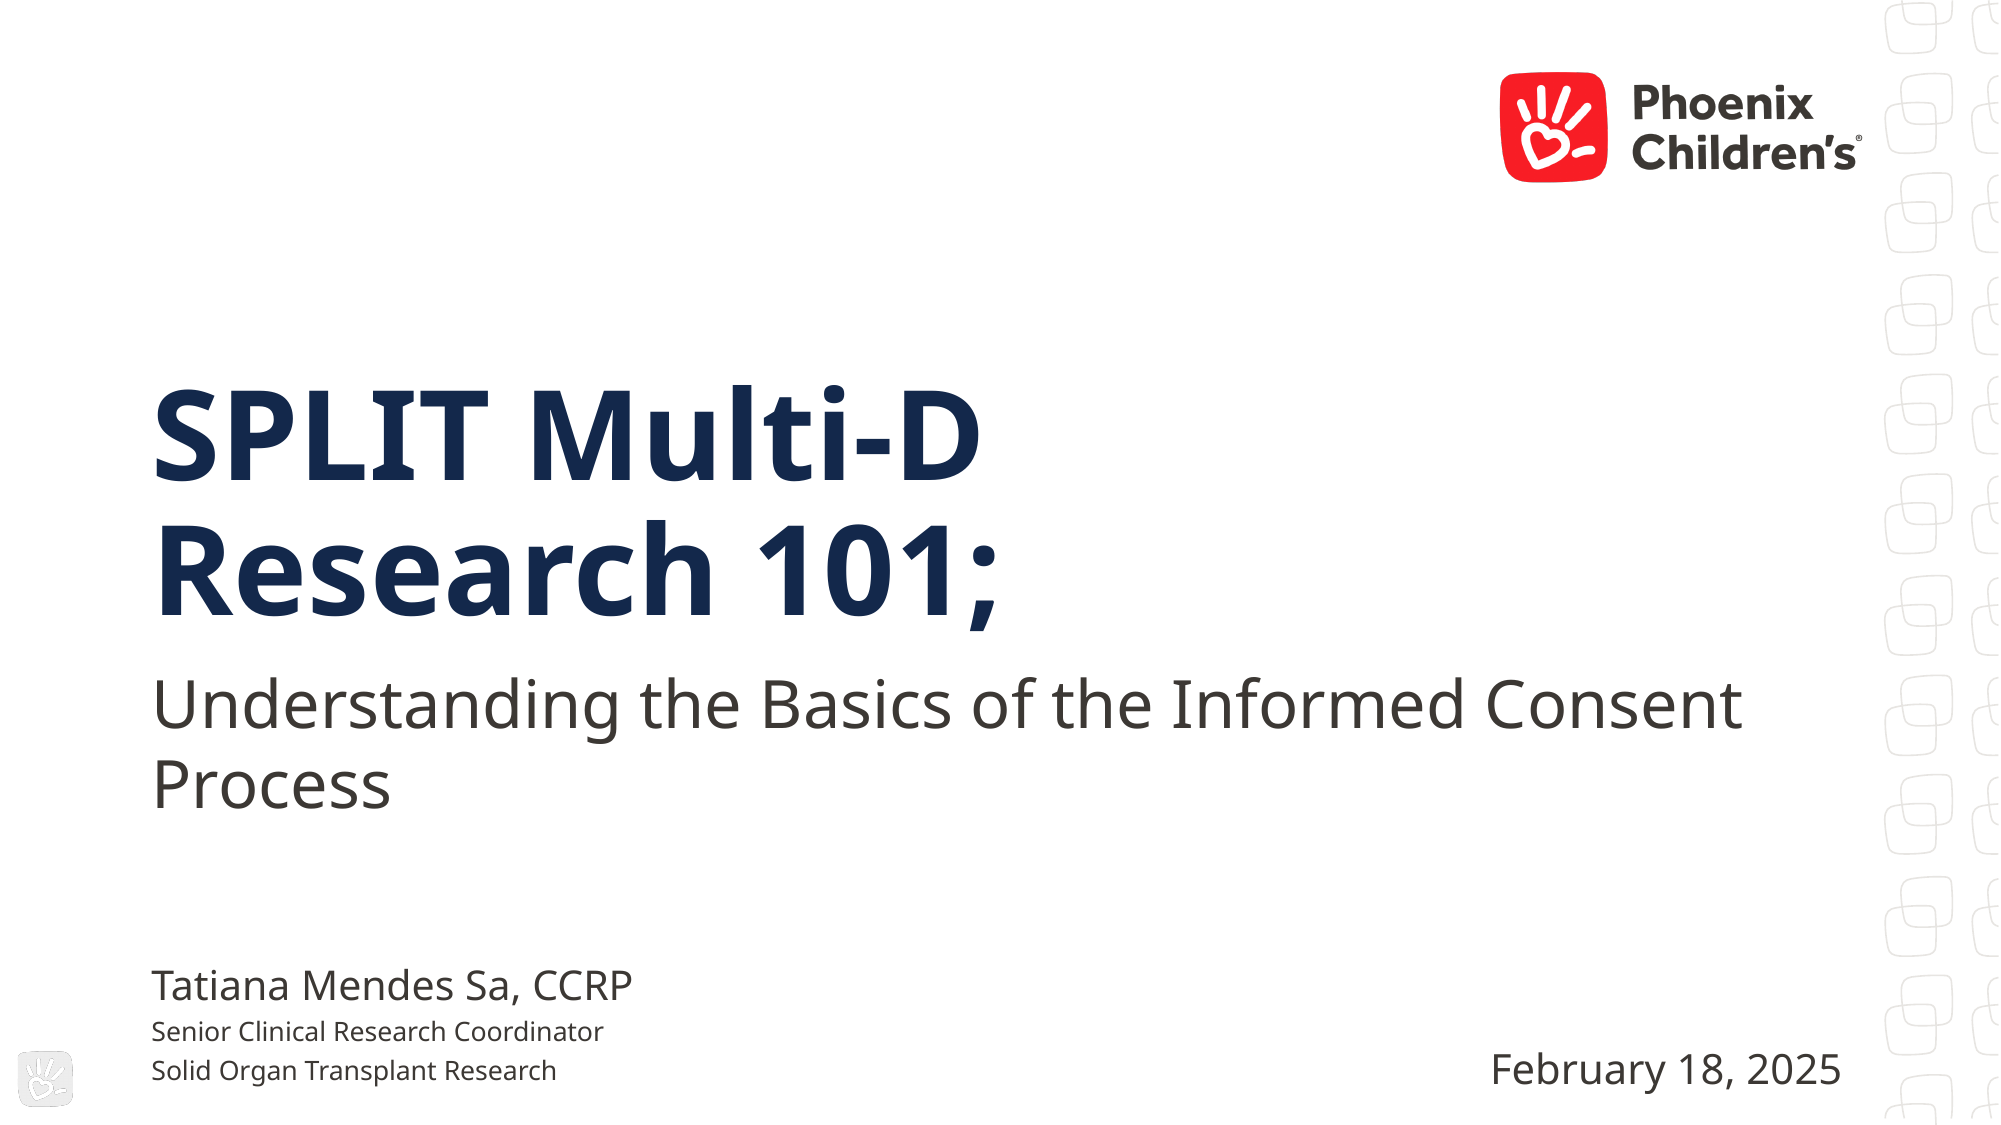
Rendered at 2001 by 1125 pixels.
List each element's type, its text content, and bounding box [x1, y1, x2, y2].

picture [1465, 37, 1897, 217]
text_box Tatiana Mendes Sa, CCRP Senior Clinical Research Coordinator Solid Organ Transplant Research [136, 942, 677, 1096]
list Understanding the Basics of the Informed Consent Process [136, 654, 1862, 901]
text_box February 18, 2025 [1475, 1035, 1880, 1115]
picture [17, 1051, 73, 1107]
title SPLIT Multi-D Research 101; [136, 182, 1862, 651]
